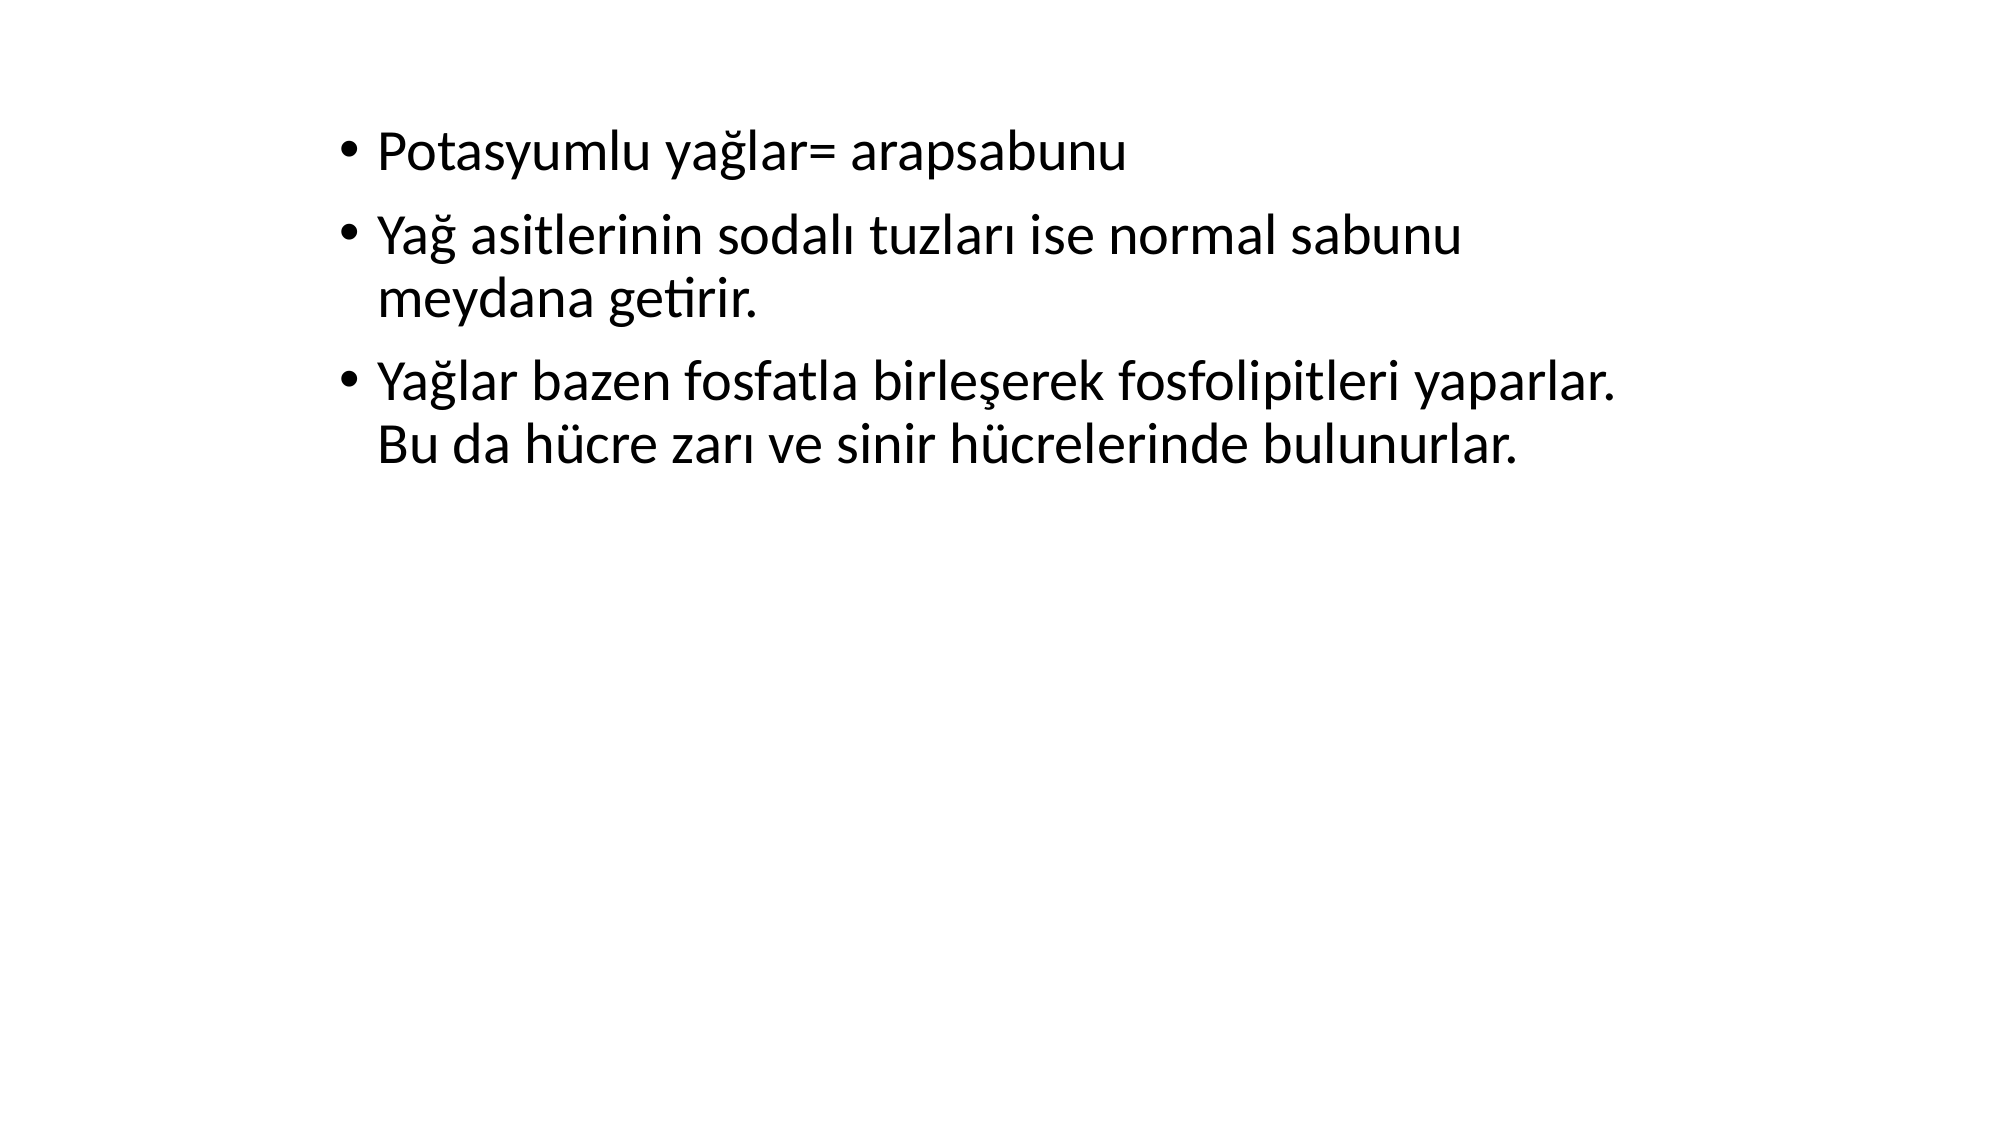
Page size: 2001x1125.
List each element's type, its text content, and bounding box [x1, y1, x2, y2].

list Potasyumlu yağlar= arapsabunu Yağ asitlerinin sodalı tuzları ise normal sabunu meydana getirir. Yağlar bazen fosfatla birleşerek fosfolipitleri yaparlar. Bu da hücre zarı ve sinir hücrelerinde bulunurlar. [324, 112, 1675, 1005]
